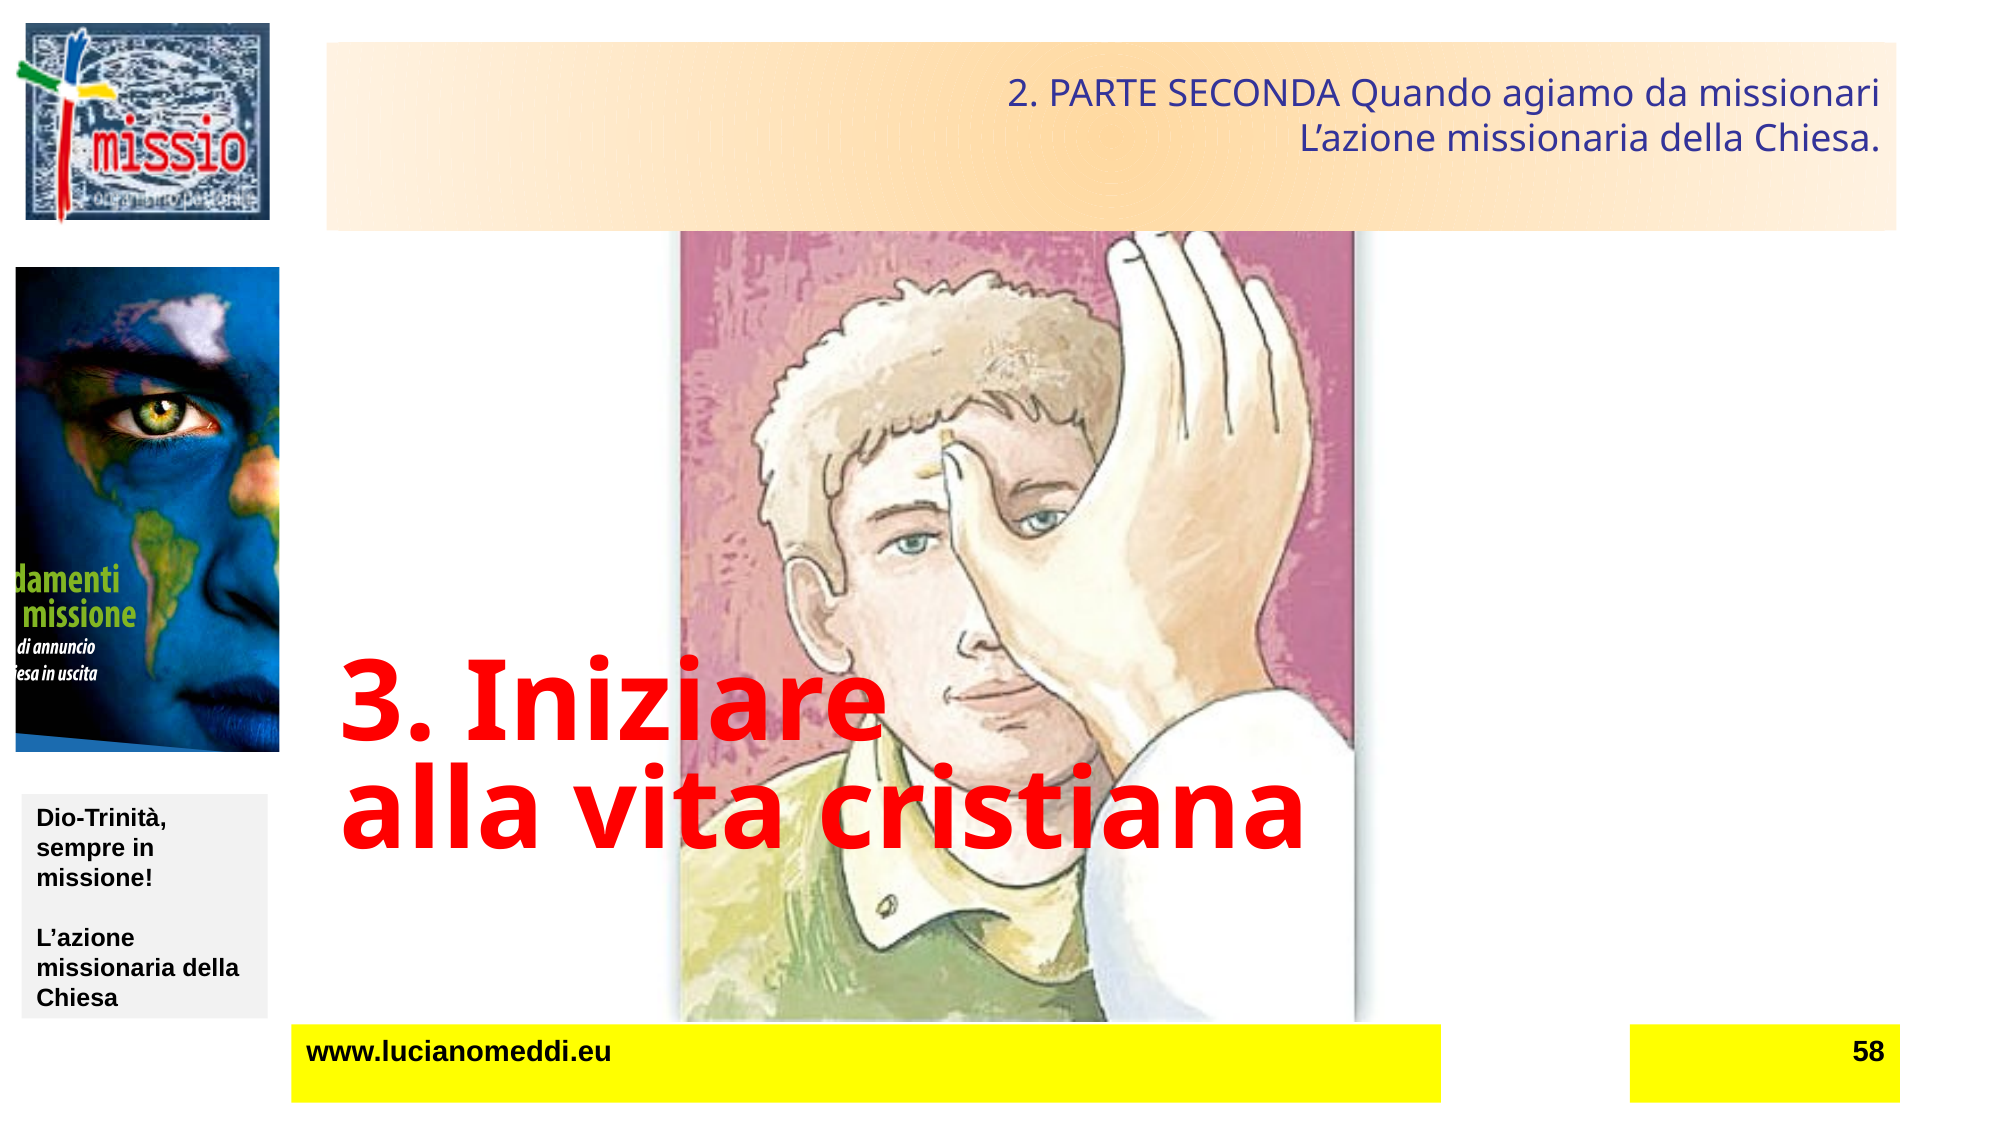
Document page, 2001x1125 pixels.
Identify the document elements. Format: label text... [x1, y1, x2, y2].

picture [621, 229, 1414, 1022]
picture [15, 267, 280, 752]
slide_number 58 [1629, 1024, 1901, 1103]
picture [272, 439, 280, 452]
picture [7, 23, 270, 228]
list 3. Iniziare alla vita cristiana [324, 646, 1899, 1125]
title 2. PARTE SECONDA Quando agiamo da missionari L’azione missionaria della Chiesa. [326, 42, 1897, 231]
slide_number www.lucianomeddi.eu [290, 1024, 1442, 1103]
